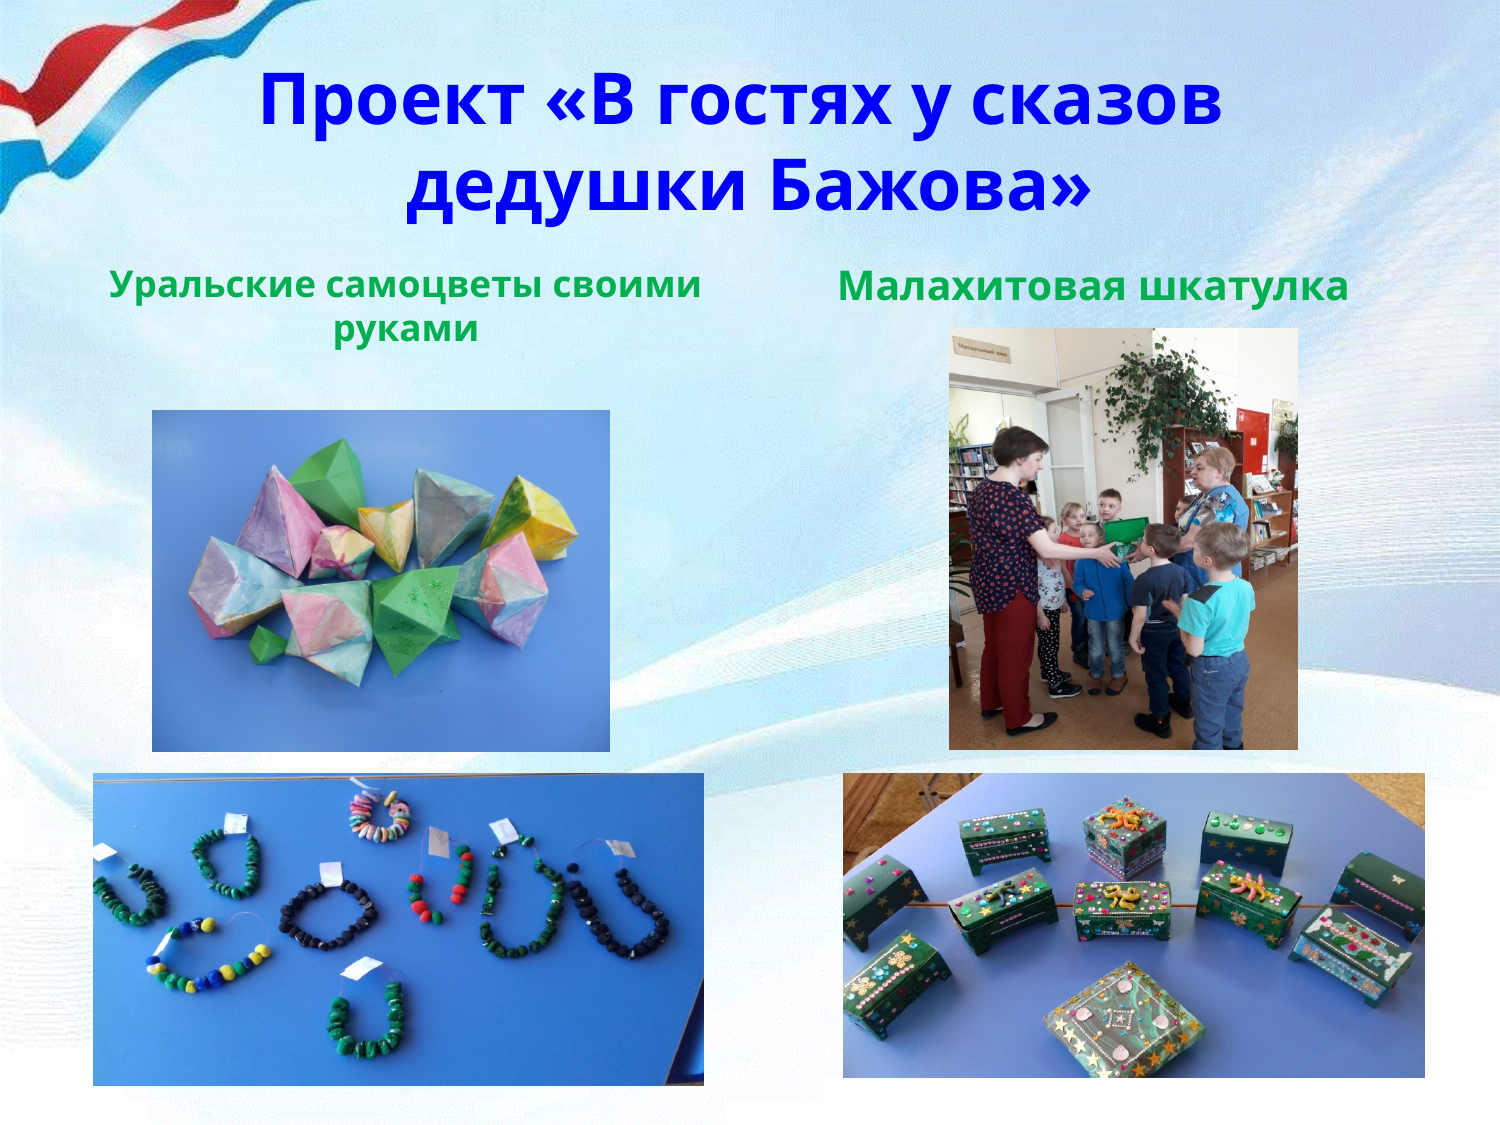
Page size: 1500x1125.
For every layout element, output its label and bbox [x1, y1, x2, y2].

picture [0, 0, 1500, 1125]
list [152, 409, 610, 752]
list [843, 773, 1426, 1079]
